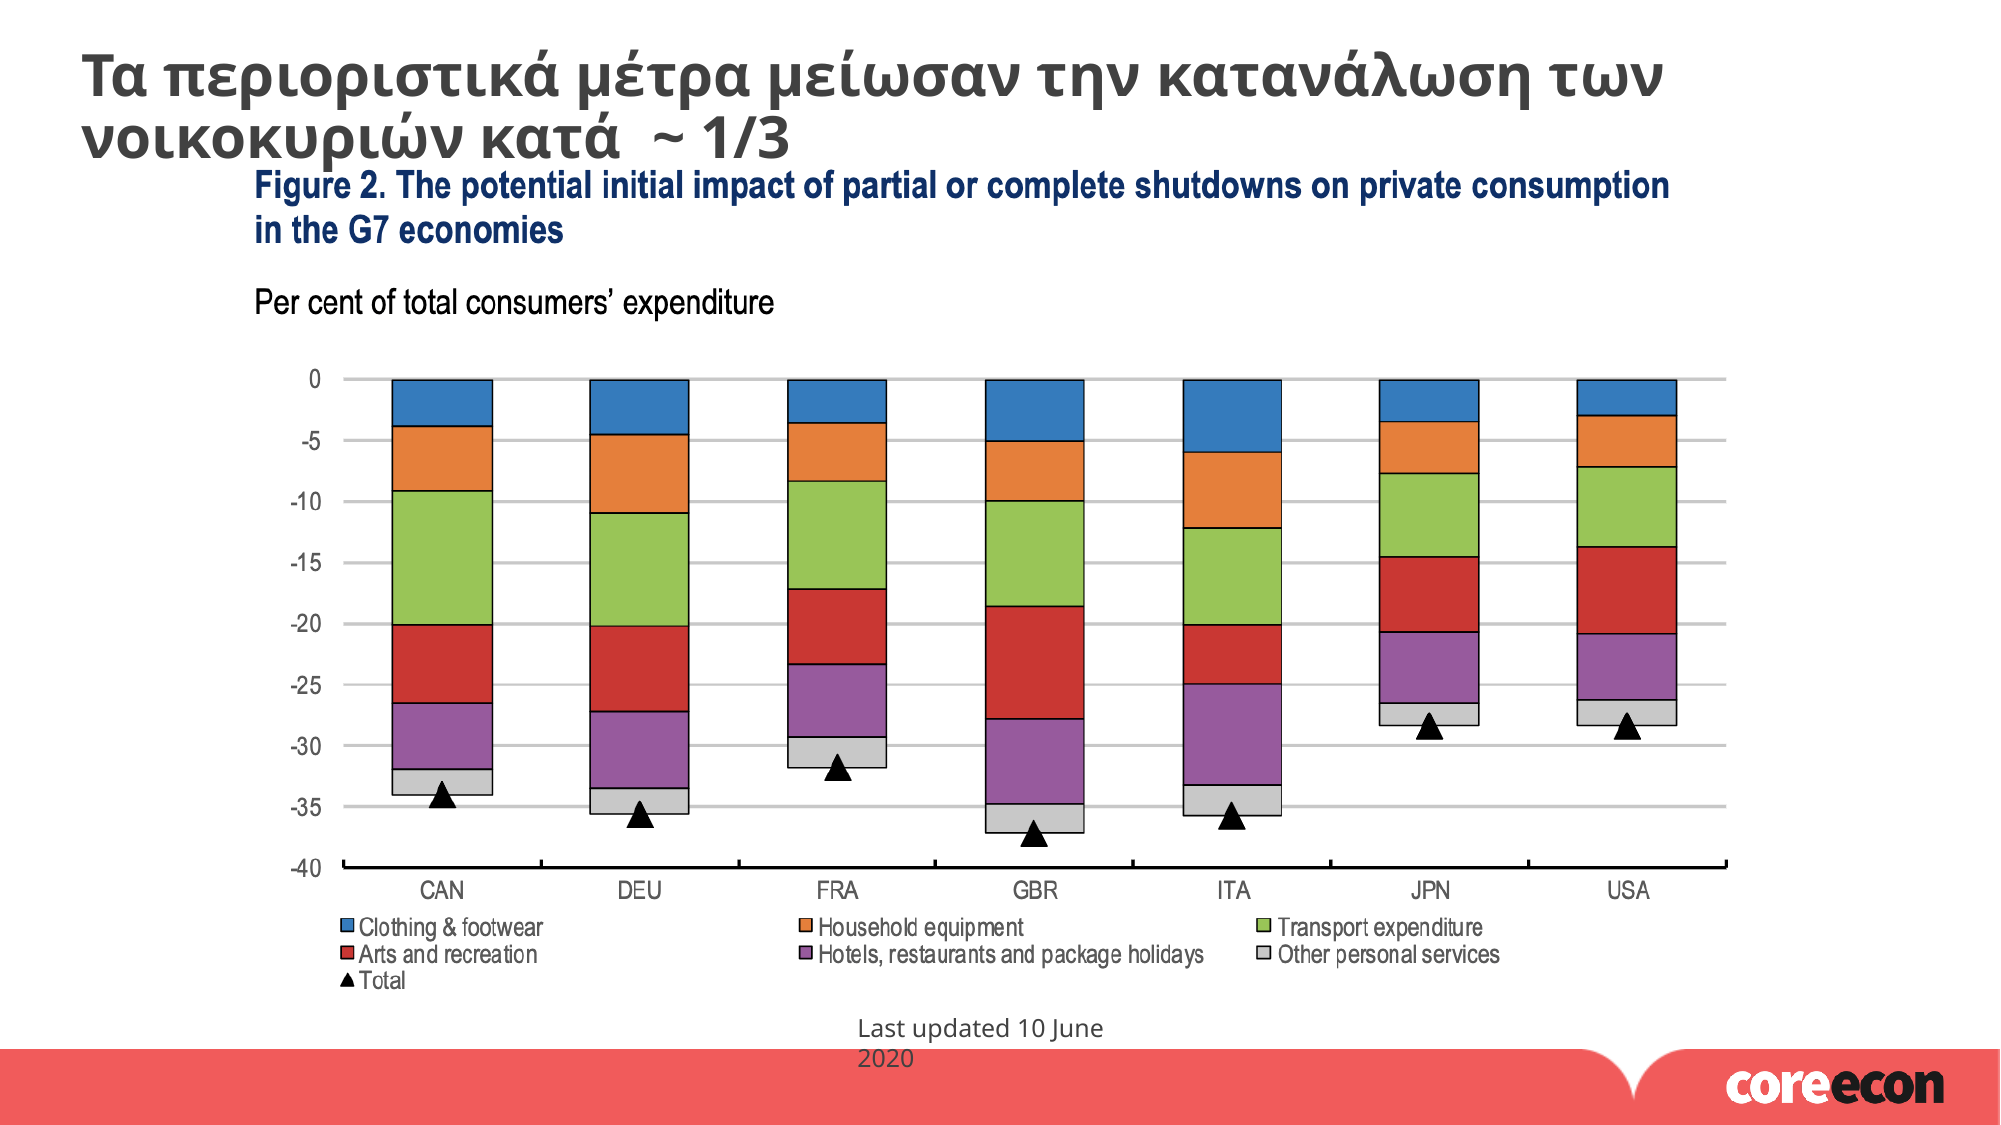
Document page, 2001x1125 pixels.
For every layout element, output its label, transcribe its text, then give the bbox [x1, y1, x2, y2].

text_box Last updated 10 June 2020 [842, 1006, 1158, 1080]
picture [241, 159, 1759, 1006]
picture [0, 1049, 2000, 1125]
text_box Τα περιοριστικά μέτρα μείωσαν την κατανάλωση των νοικοκυριών κατά ~ 1/3 [66, 0, 1936, 218]
